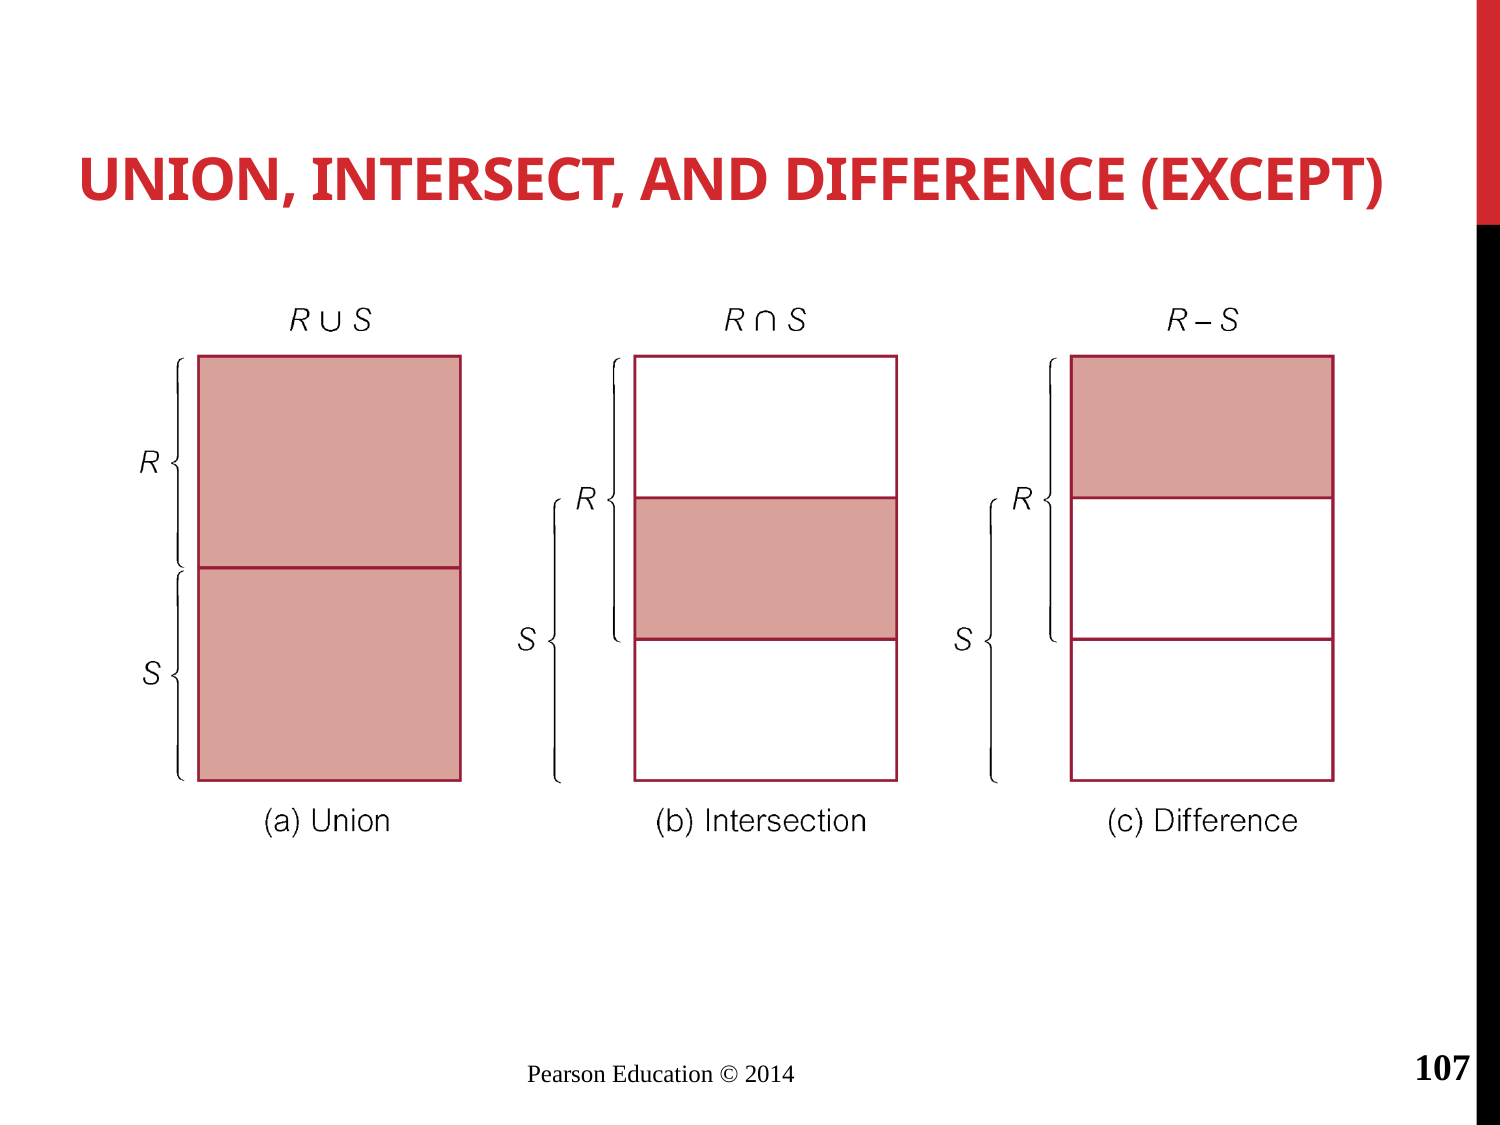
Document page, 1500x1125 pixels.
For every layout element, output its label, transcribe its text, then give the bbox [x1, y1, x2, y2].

text_box 107 [1399, 1035, 1500, 1111]
picture [87, 254, 1377, 884]
title Union, Intersect, and Difference (Except) [62, 129, 1438, 220]
text_box Pearson Education © 2014 [512, 1050, 1038, 1095]
